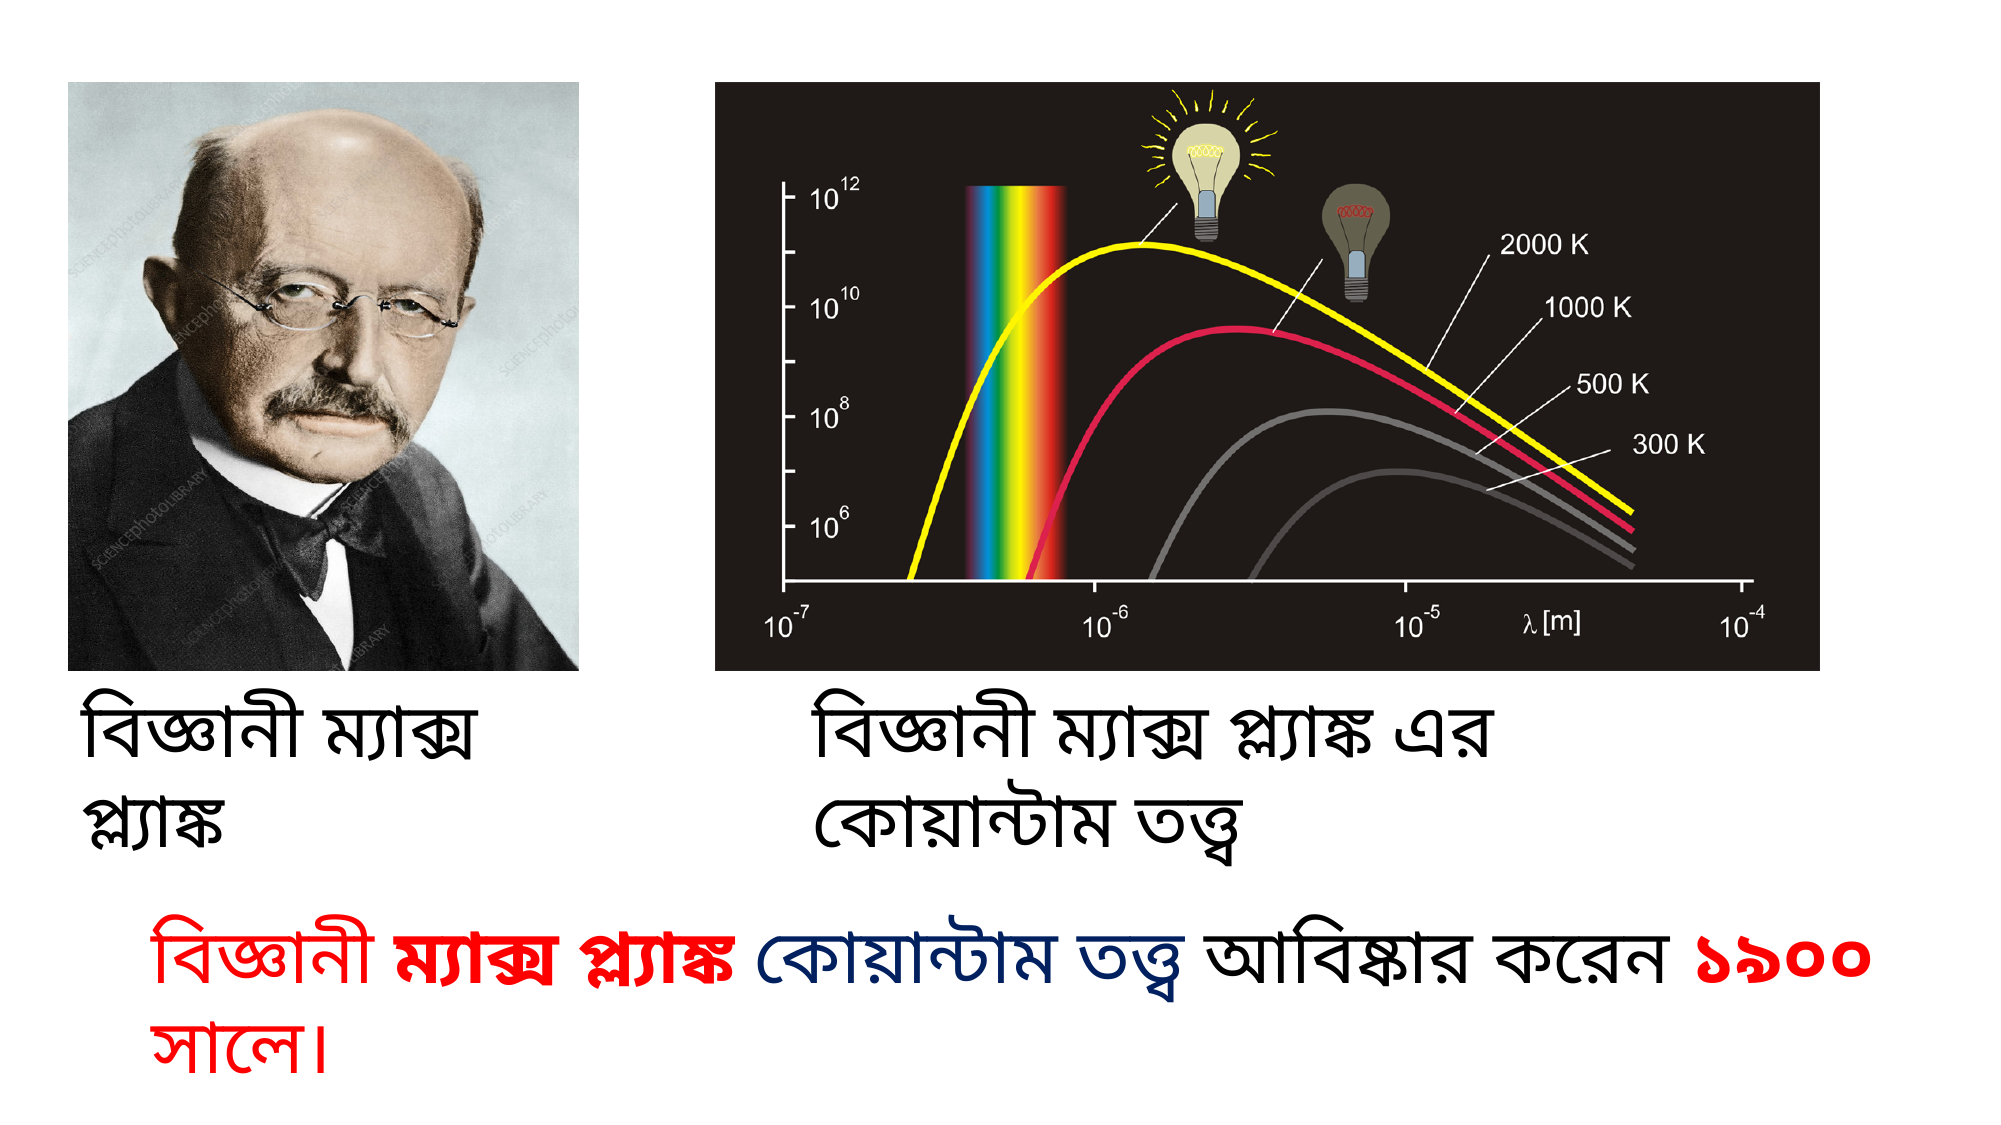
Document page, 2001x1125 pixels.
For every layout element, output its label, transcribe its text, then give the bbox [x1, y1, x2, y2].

picture [68, 82, 579, 671]
text_box বিজ্ঞানী ম্যাক্স প্ল্যাঙ্ক কোয়ান্টাম তত্ত্ব আবিষ্কার করেন ১৯০০ সালে। [137, 901, 1908, 1097]
text_box বিজ্ঞানী ম্যাক্স প্ল্যাঙ্ক [66, 674, 579, 870]
picture [715, 82, 1820, 671]
text_box বিজ্ঞানী ম্যাক্স প্ল্যাঙ্ক এর কোয়ান্টাম তত্ত্ব [798, 674, 1738, 870]
